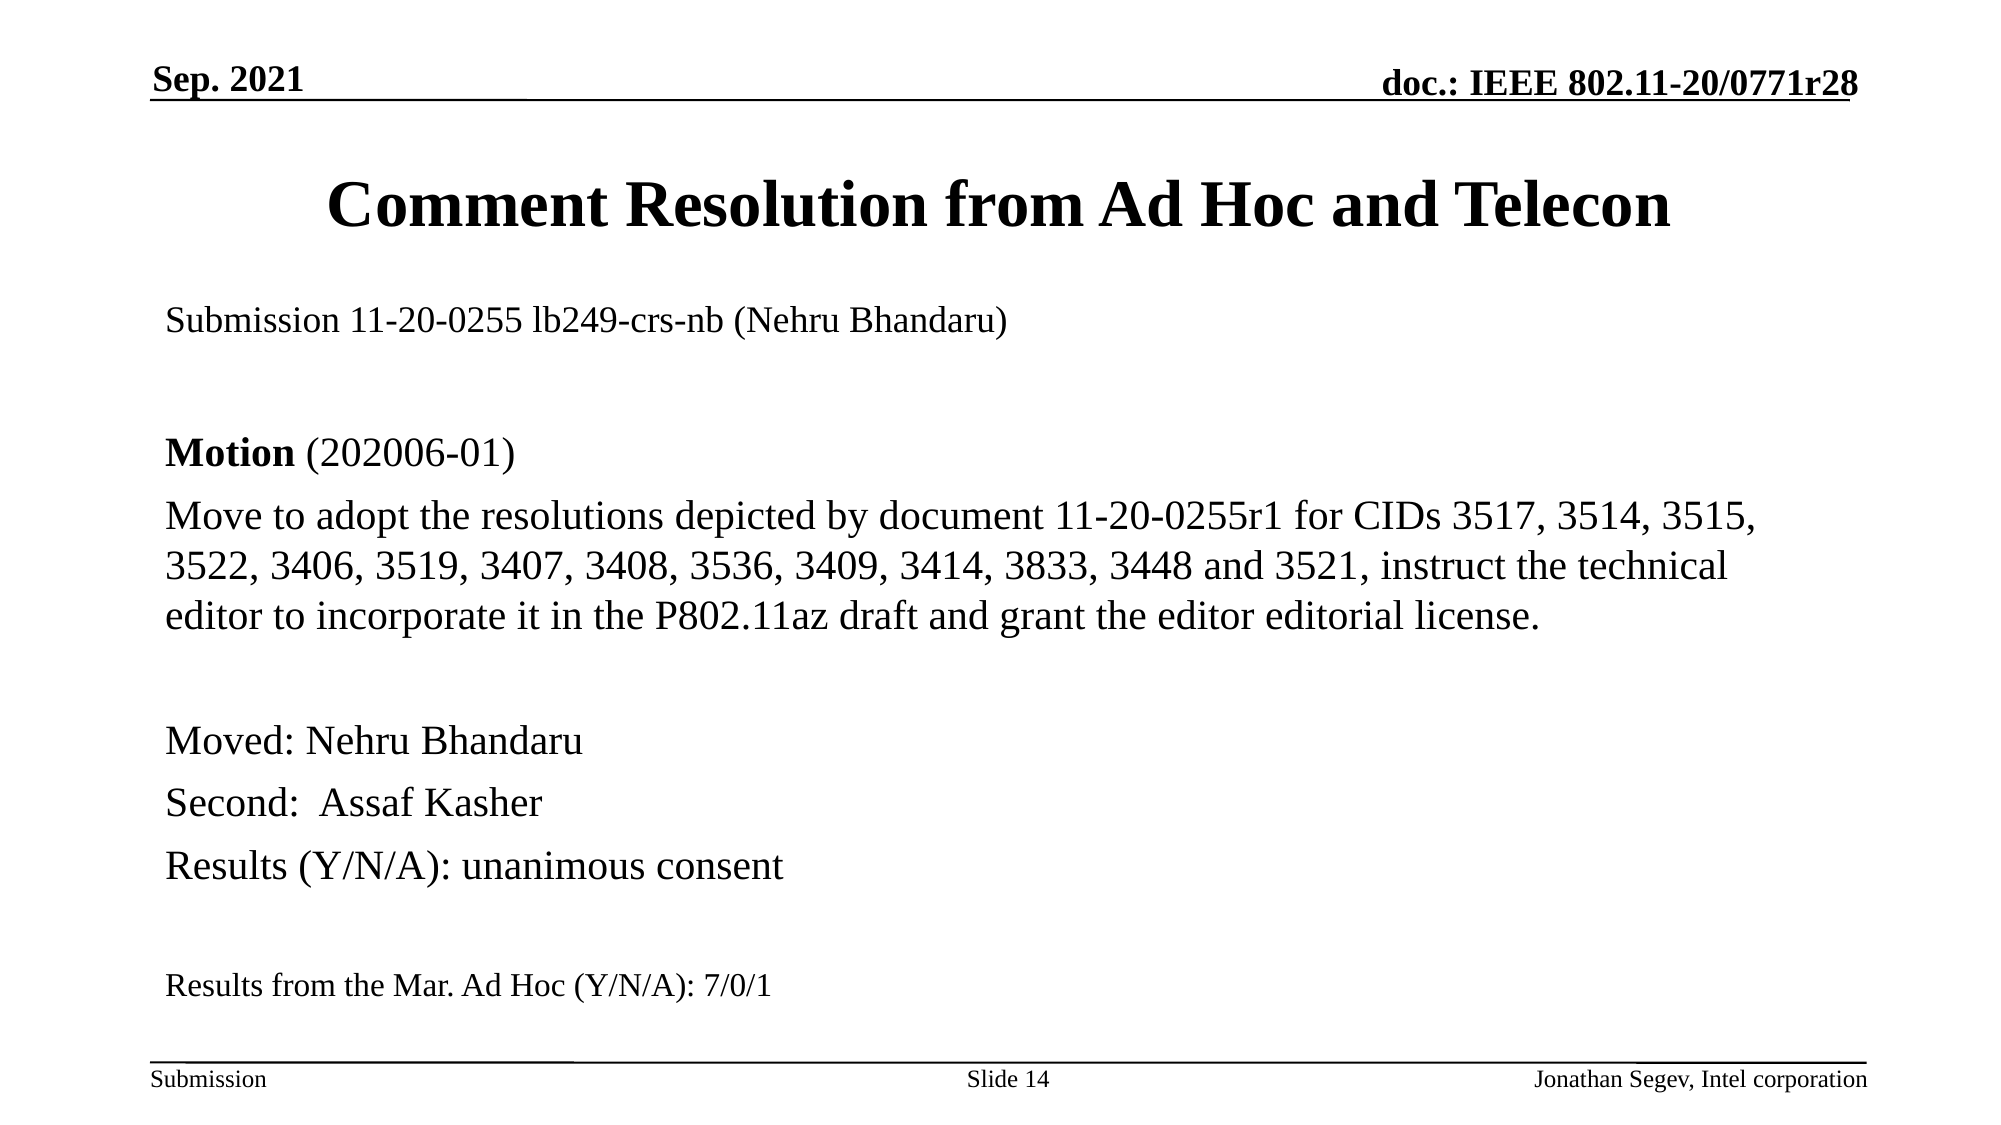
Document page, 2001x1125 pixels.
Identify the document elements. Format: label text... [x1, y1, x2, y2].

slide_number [152, 54, 563, 100]
slide_number Slide 14 [950, 1061, 1067, 1123]
title Comment Resolution from Ad Hoc and Telecon [149, 112, 1850, 286]
footer Jonathan Segev, Intel corporation [1171, 1061, 1869, 1093]
list Submission 11-20-0255 lb249-crs-nb (Nehru Bhandaru) Motion (202006-01) Move to adopt the resolutions depicted by document 11-20-0255r1 for CIDs 3517, 3514, 3515, 3522, 3406, 3519, 3407, 3408, 3536, 3409, 3414, 3833, 3448 and 3521, instruct the technical editor to incorporate it in the P802.11az draft and grant the editor editorial license. Moved: Nehru Bhandaru Second: Assaf Kasher Results (Y/N/A): unanimous consent Results from the Mar. Ad Hoc (Y/N/A): 7/0/1 [149, 286, 1850, 1000]
